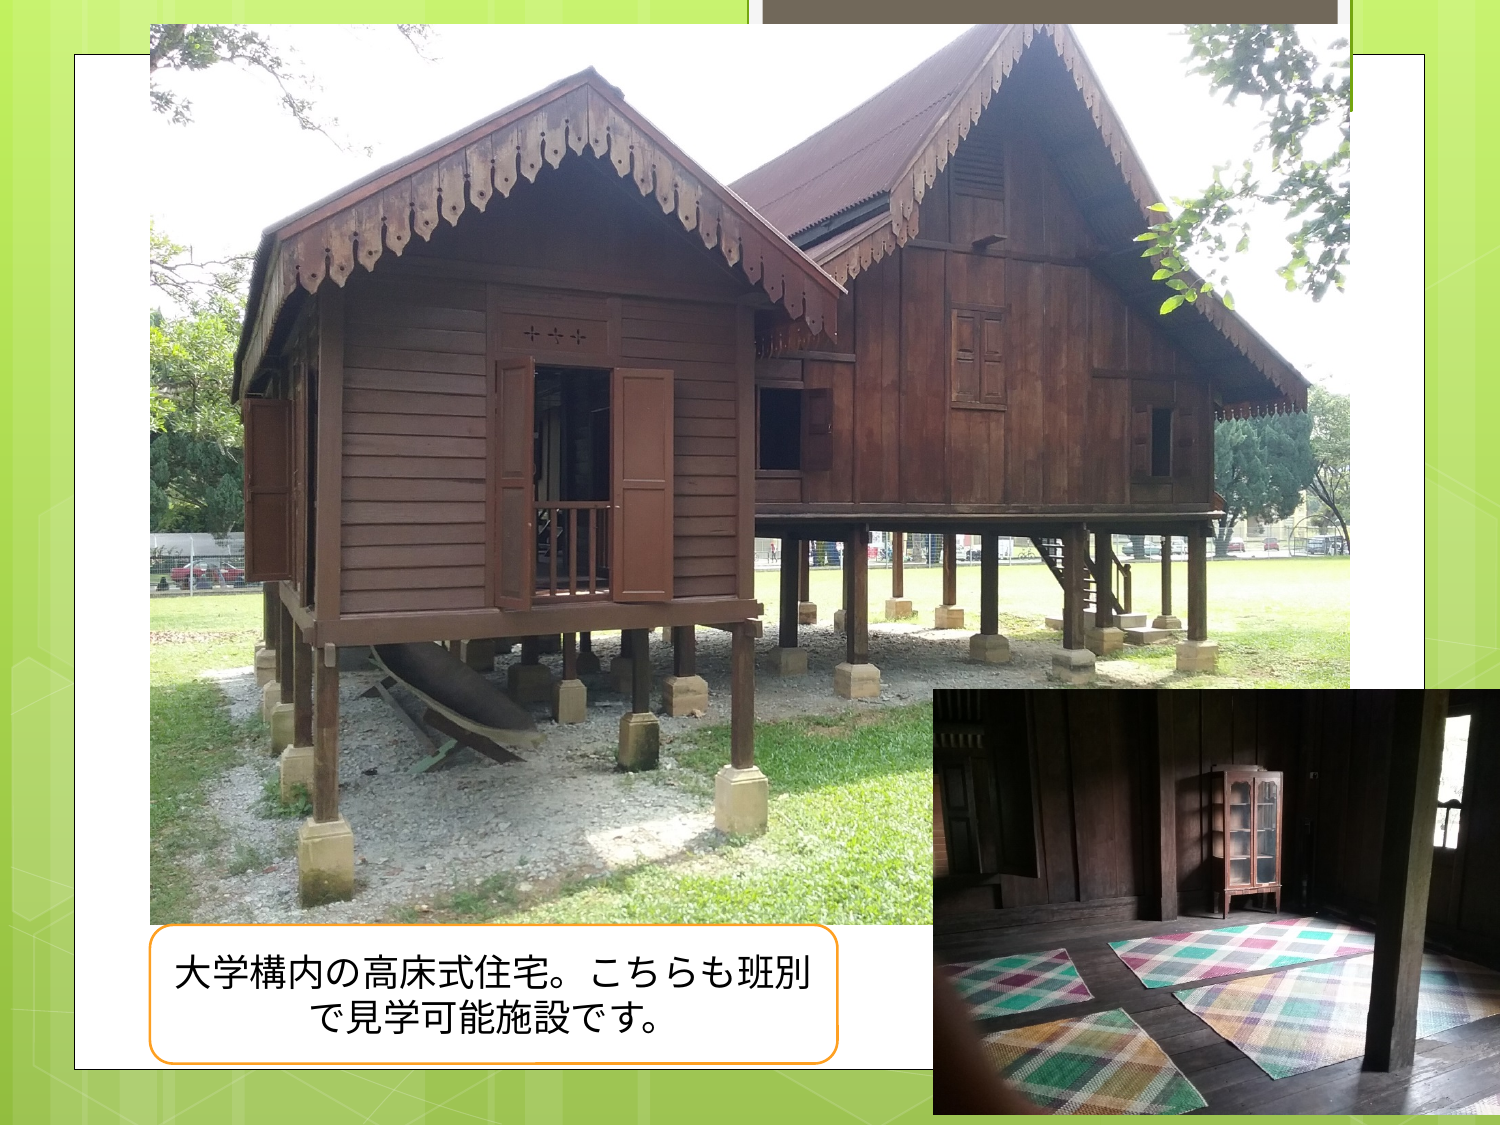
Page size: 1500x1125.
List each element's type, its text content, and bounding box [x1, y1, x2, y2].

picture [149, 24, 1500, 1116]
text_box 大学構内の高床式住宅。こちらも班別で見学可能施設です。 [148, 935, 839, 1065]
